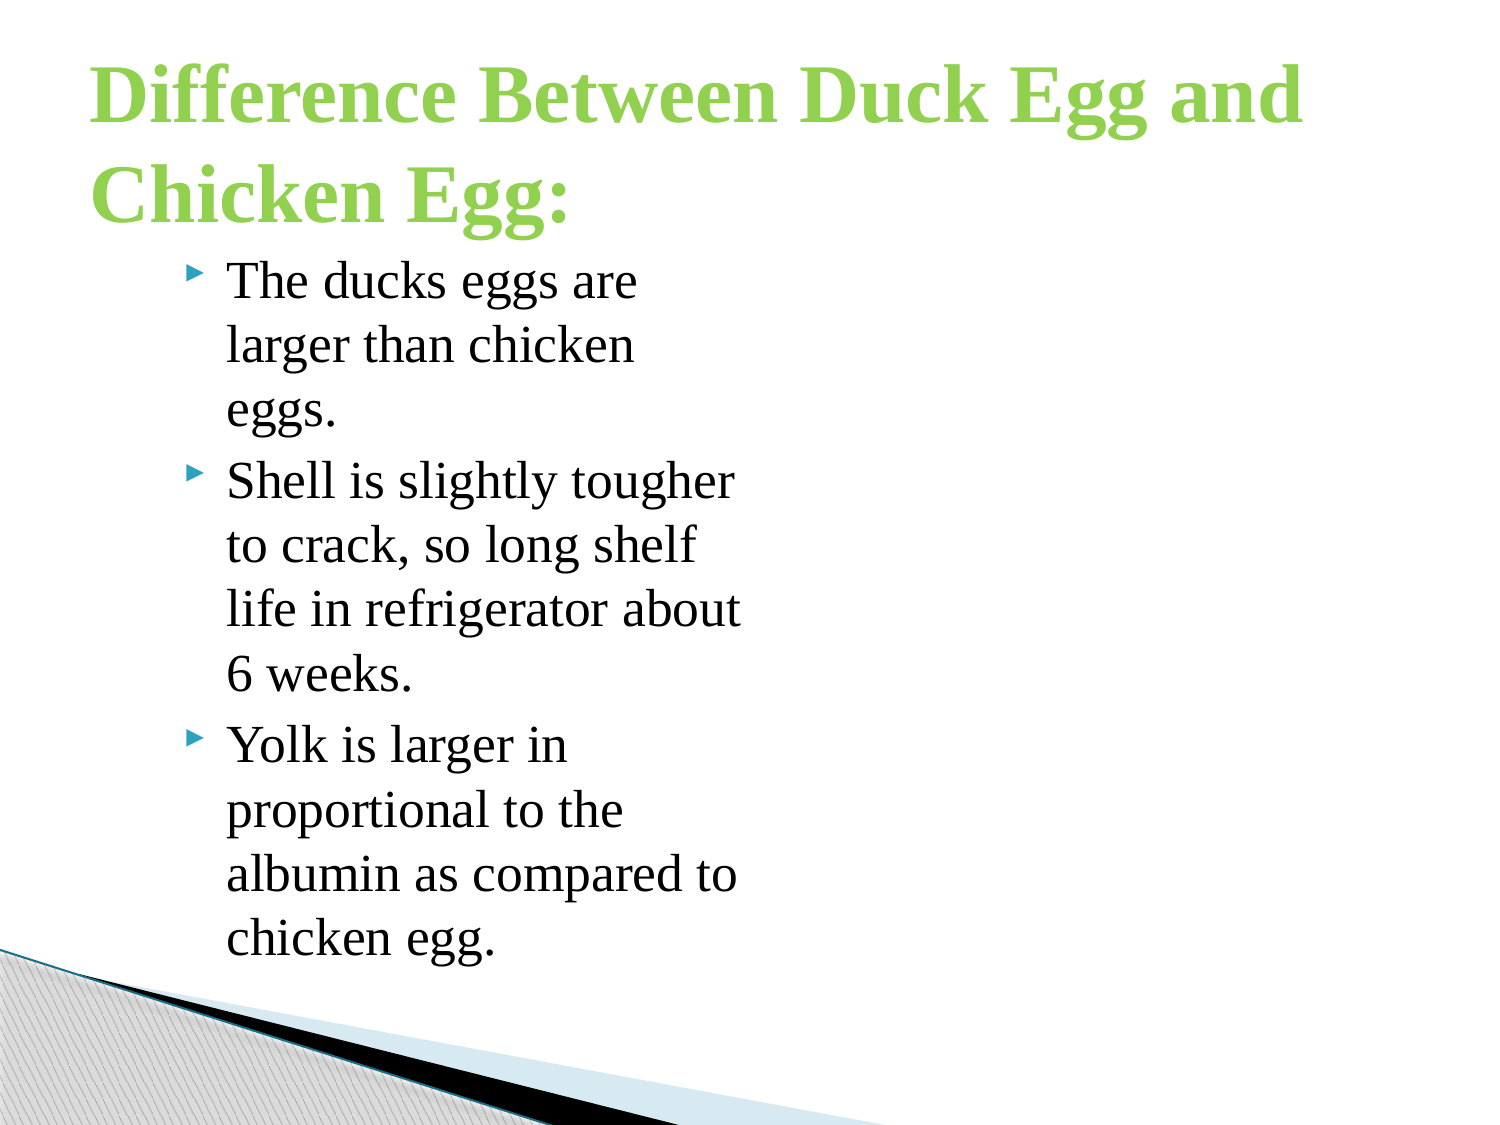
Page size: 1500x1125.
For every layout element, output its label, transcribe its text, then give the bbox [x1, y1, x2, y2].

title Difference Between Duck Egg and Chicken Egg: [75, 45, 1425, 233]
list The ducks eggs are larger than chicken eggs. Shell is slightly tougher to crack, so long shelf life in refrigerator about 6 weeks. Yolk is larger in proportional to the albumin as compared to chicken egg. [150, 237, 763, 988]
